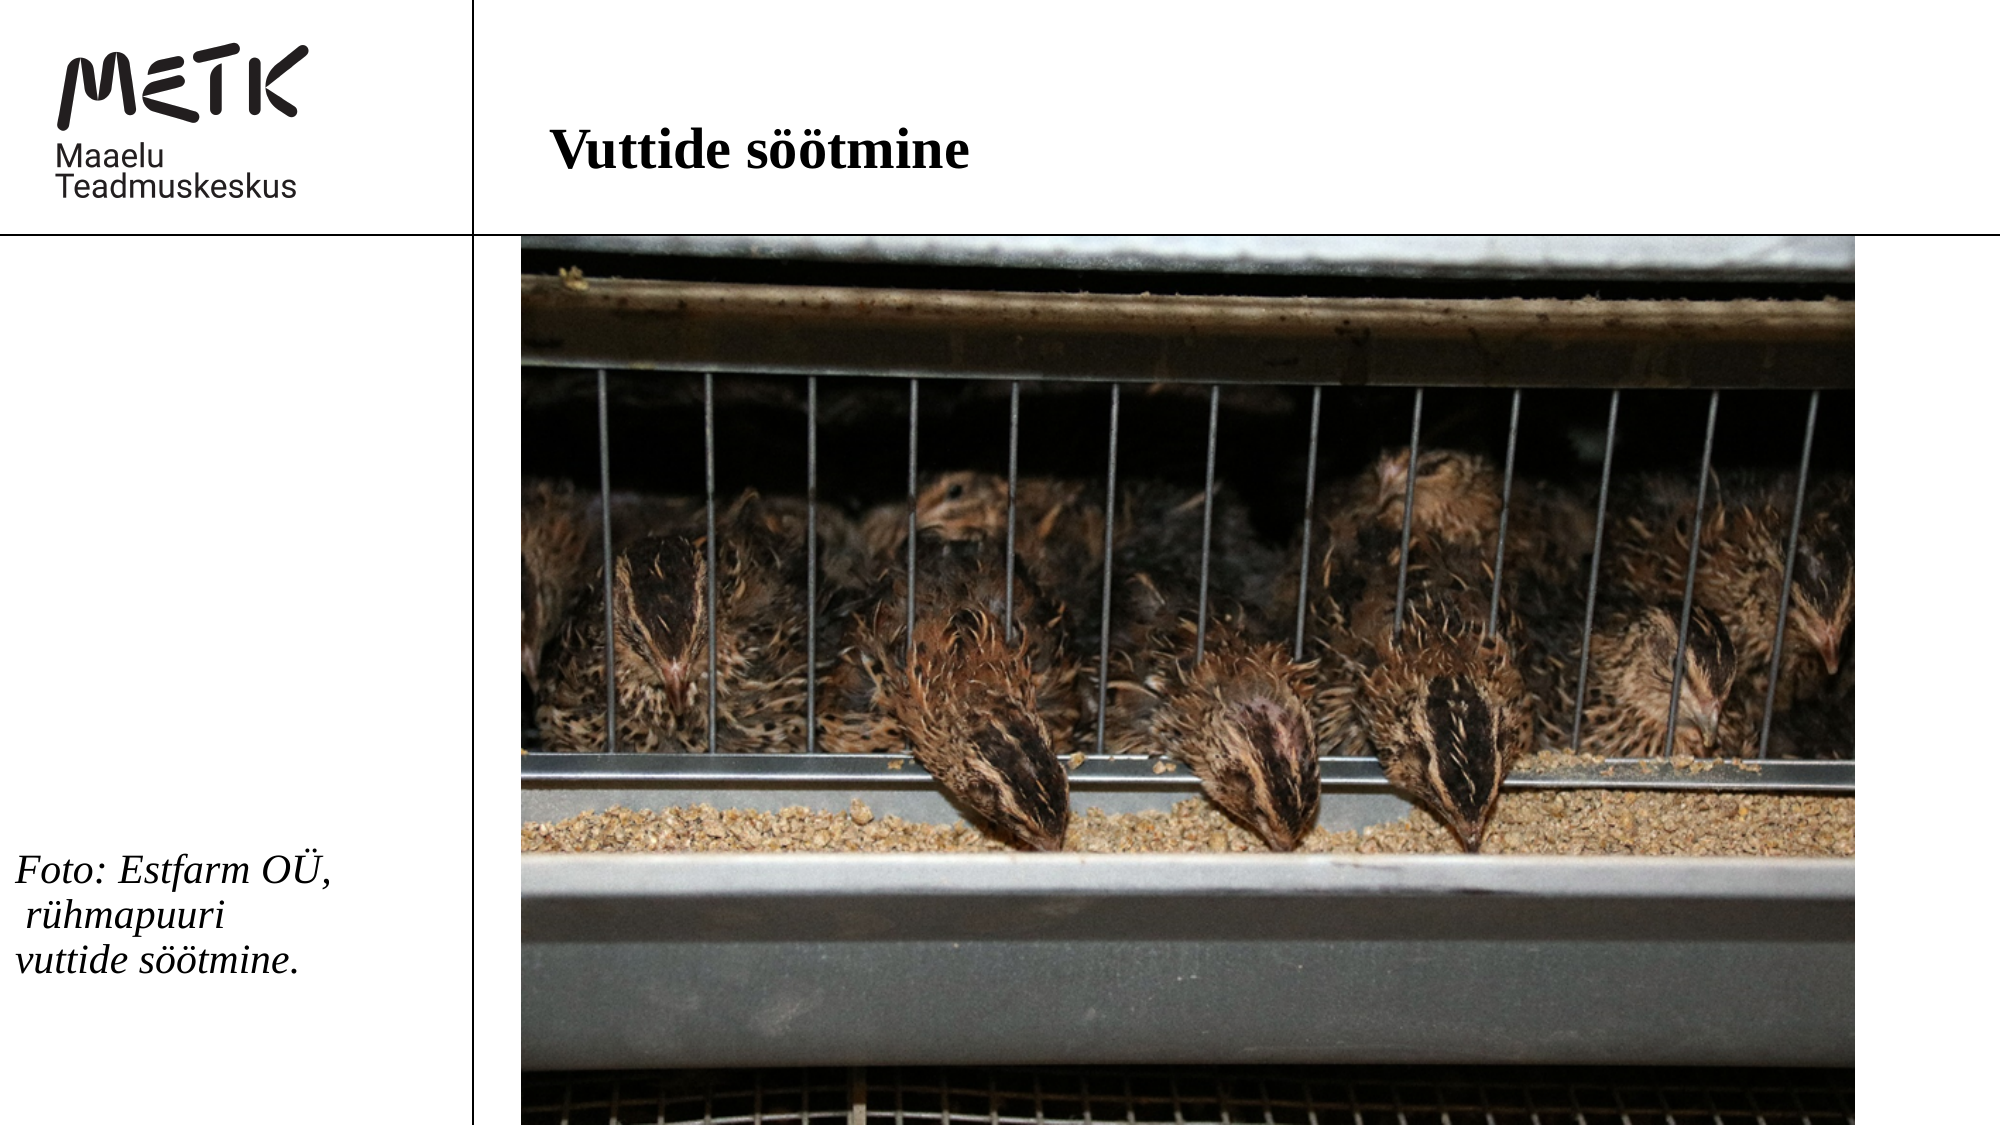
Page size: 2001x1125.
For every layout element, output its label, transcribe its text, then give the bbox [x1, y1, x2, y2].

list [521, 236, 1855, 1125]
picture [27, 12, 341, 228]
text_box Vuttide söötmine [496, 68, 1607, 188]
title Foto: Estfarm OÜ, rühmapuuri vuttide söötmine. [0, 562, 429, 1041]
